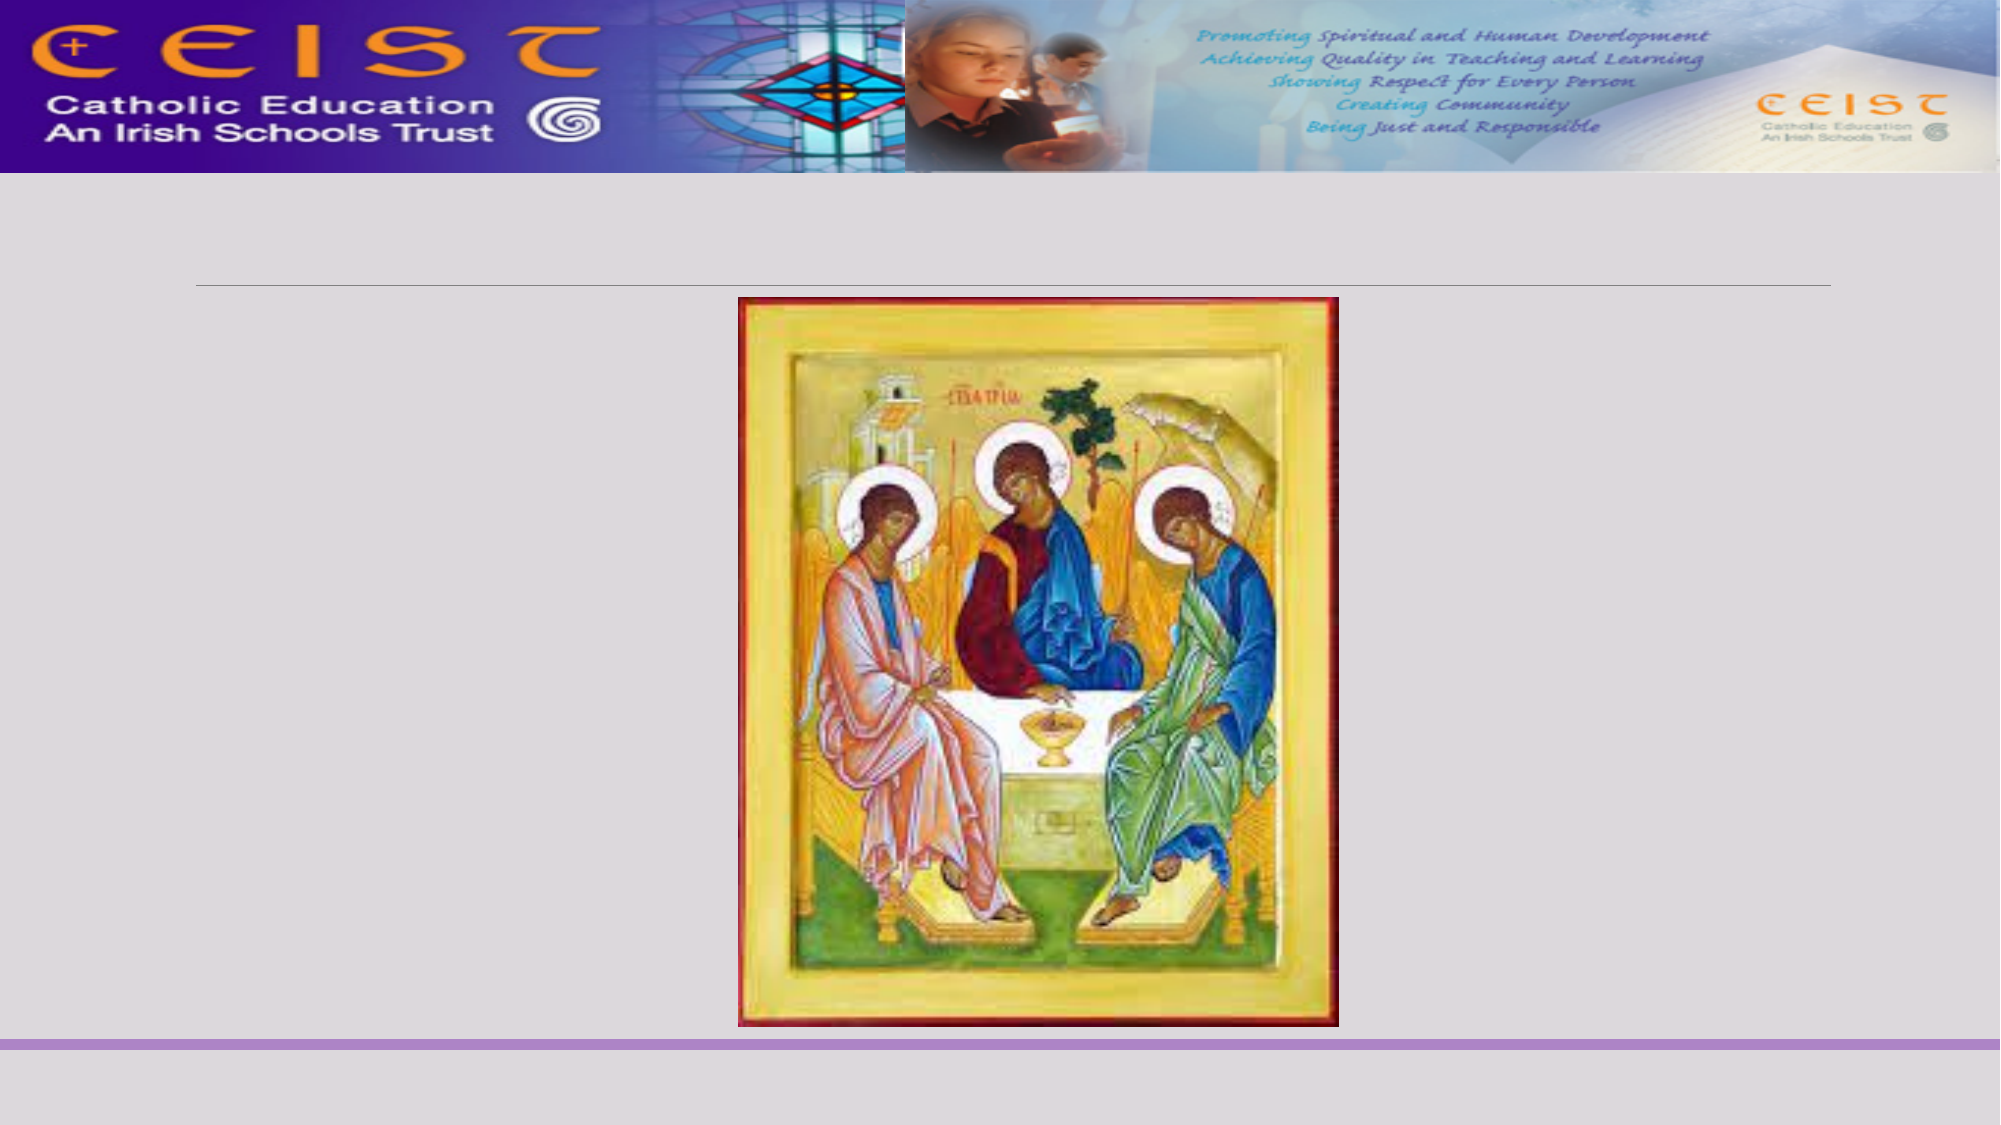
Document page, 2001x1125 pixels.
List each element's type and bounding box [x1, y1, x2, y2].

picture [0, 0, 2000, 173]
list [738, 297, 1340, 1028]
